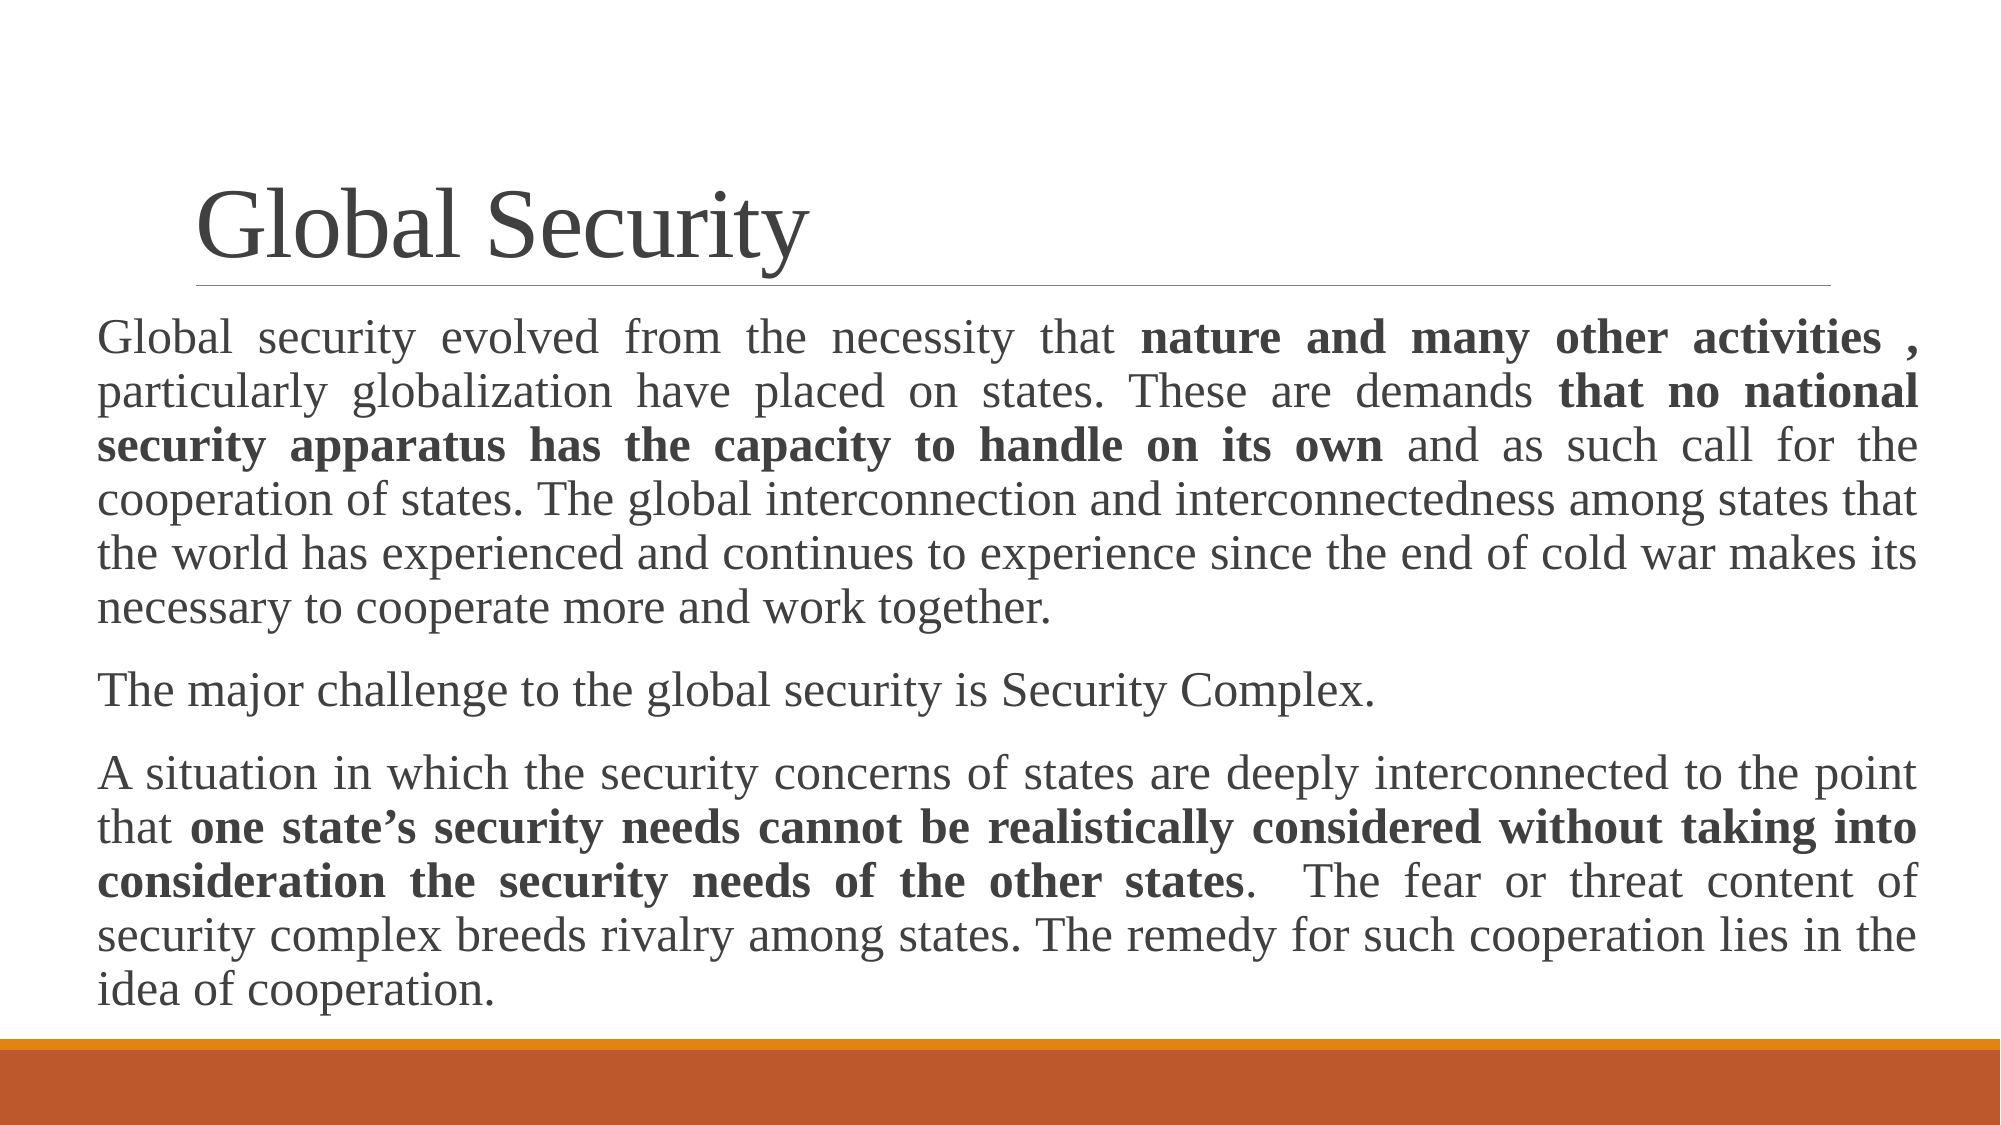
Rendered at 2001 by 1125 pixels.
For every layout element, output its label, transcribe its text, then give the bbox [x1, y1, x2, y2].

title Global Security [180, 47, 1830, 285]
list Global security evolved from the necessity that nature and many other activities , particularly globalization have placed on states. These are demands that no national security apparatus has the capacity to handle on its own and as such call for the cooperation of states. The global interconnection and interconnectedness among states that the world has experienced and continues to experience since the end of cold war makes its necessary to cooperate more and work together. The major challenge to the global security is Security Complex. A situation in which the security concerns of states are deeply interconnected to the point that one state’s security needs cannot be realistically considered without taking into consideration the security needs of the other states. The fear or threat content of security complex breeds rivalry among states. The remedy for such cooperation lies in the idea of cooperation. [82, 302, 1920, 1098]
